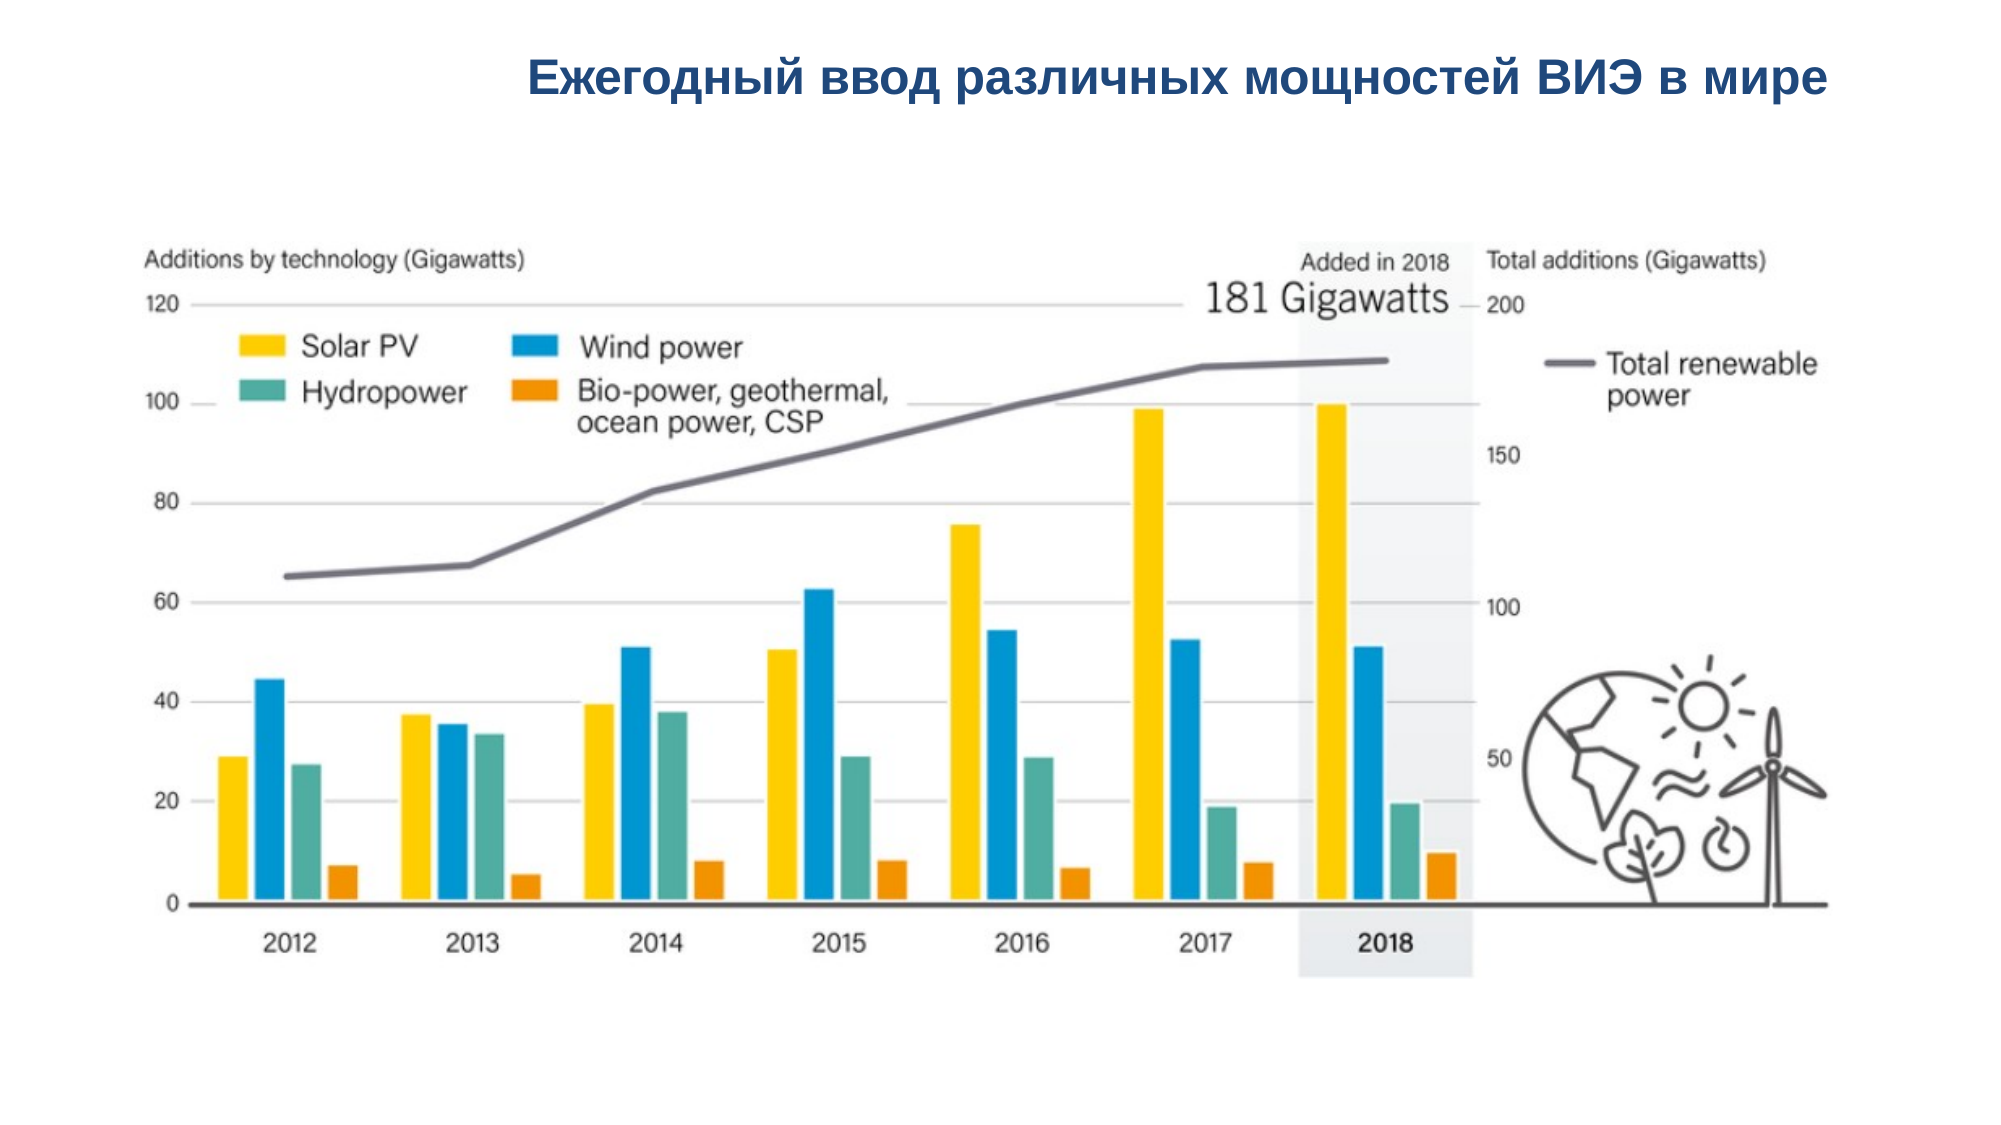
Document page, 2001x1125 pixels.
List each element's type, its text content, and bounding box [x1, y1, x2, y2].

text_box Ежегодный ввод различных мощностей ВИЭ в мире [524, 42, 1838, 105]
picture [142, 241, 1833, 979]
